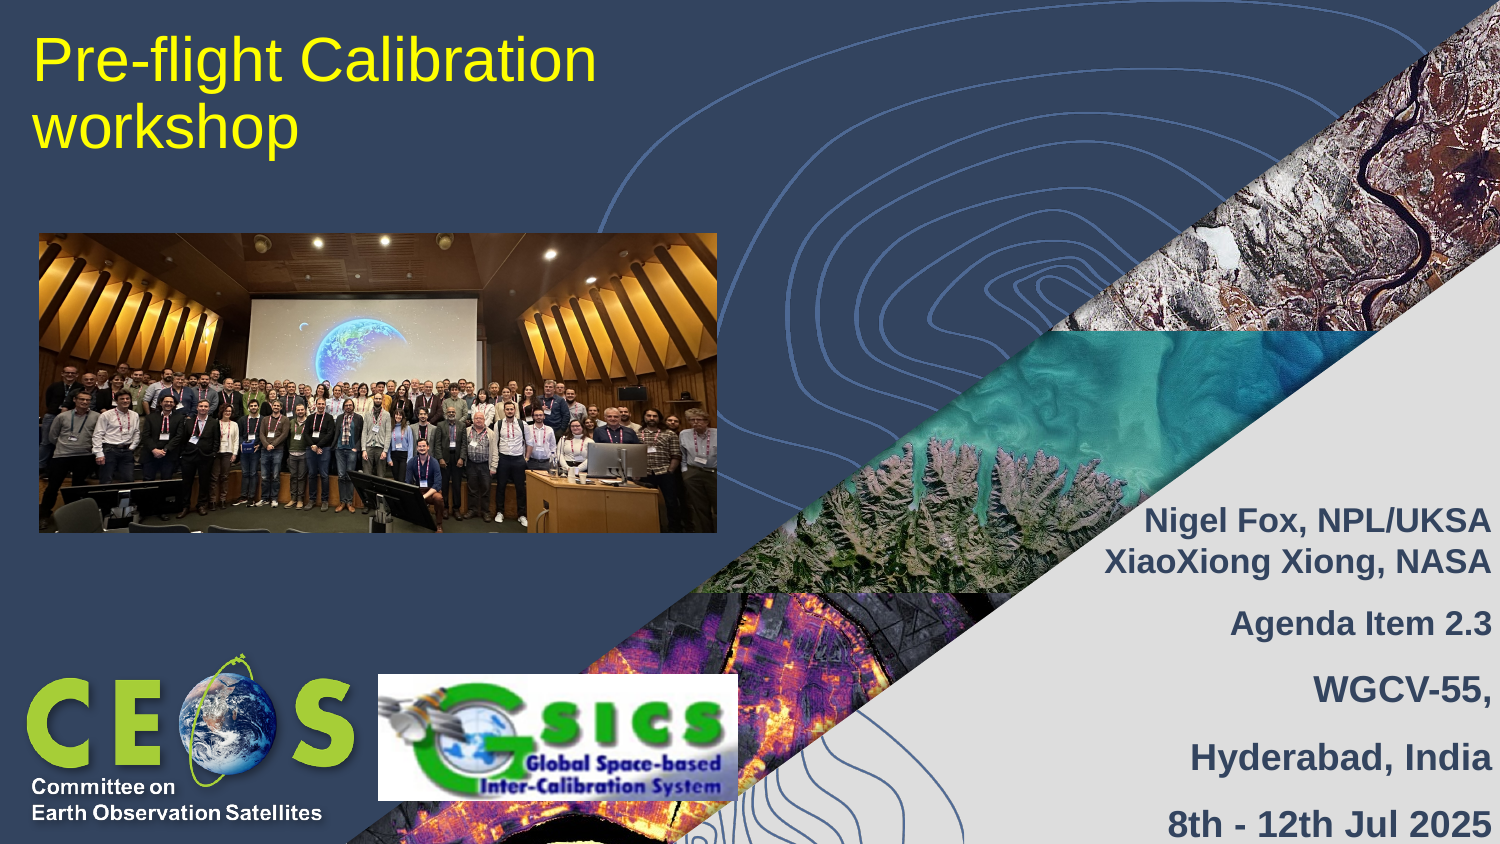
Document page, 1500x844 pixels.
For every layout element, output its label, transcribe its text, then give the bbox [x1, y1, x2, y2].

text_box Nigel Fox, NPL/UKSA XiaoXiong Xiong, NASA Agenda Item 2.3 WGCV-55, Hyderabad, India 8th - 12th Jul 2025 [897, 498, 1493, 819]
picture [17, 0, 1500, 844]
title Pre-flight Calibration workshop [21, 21, 855, 511]
